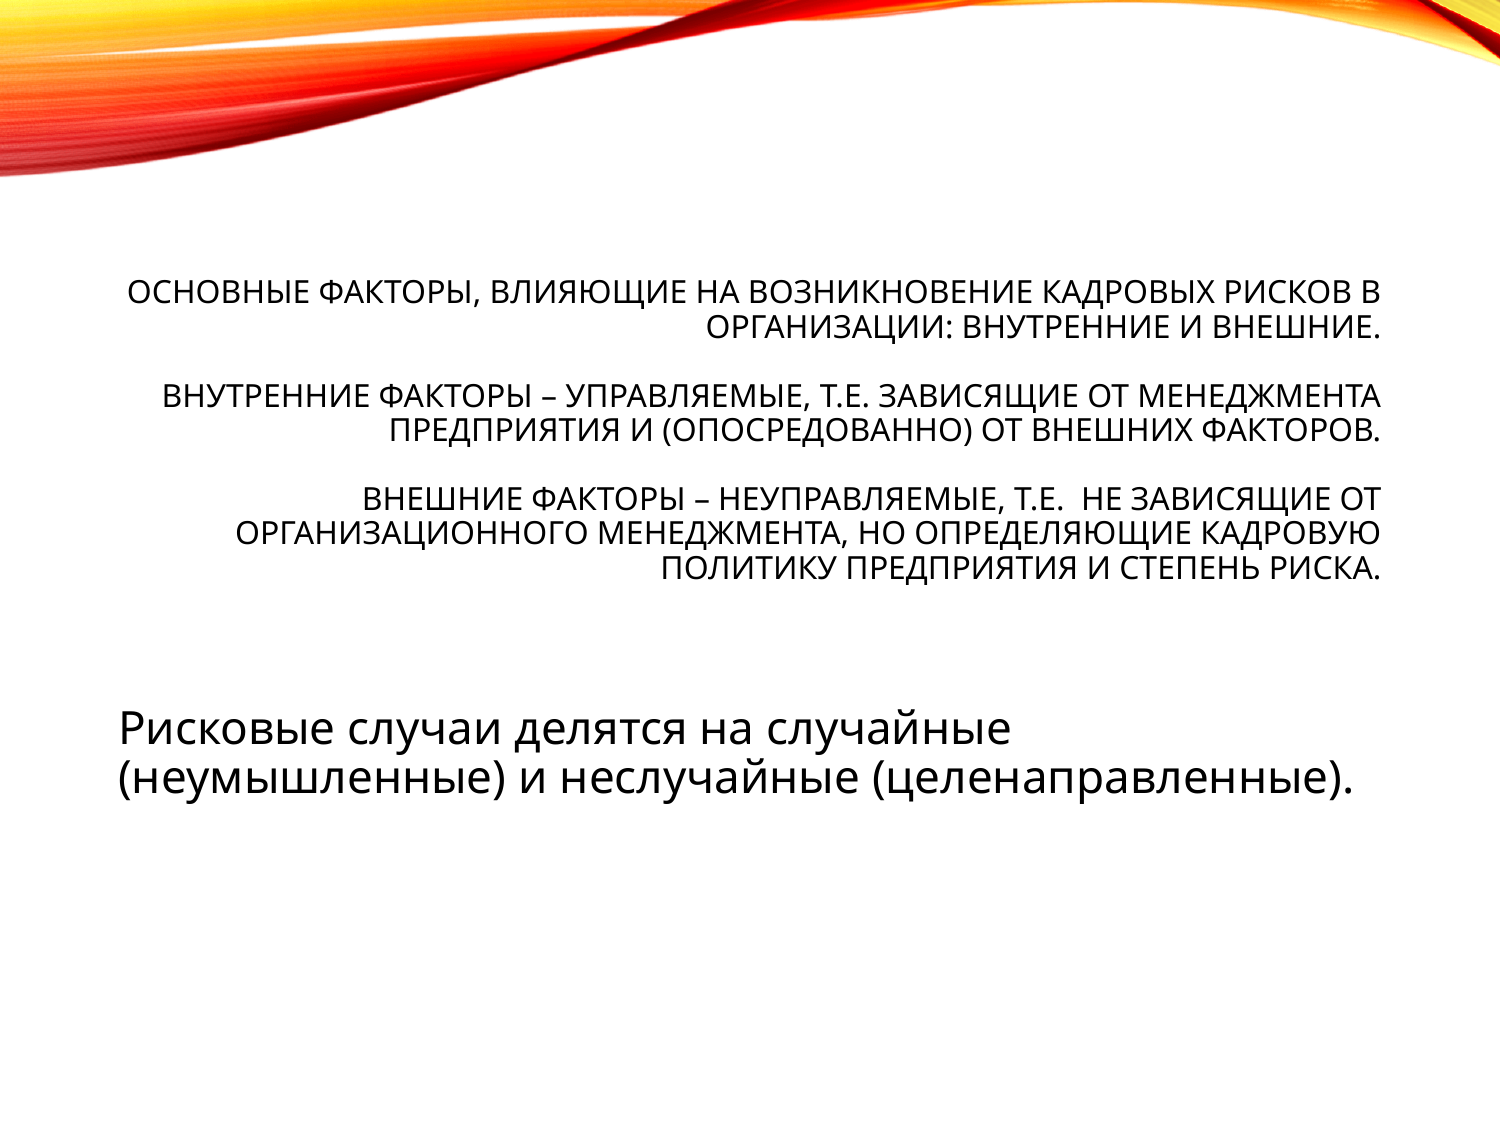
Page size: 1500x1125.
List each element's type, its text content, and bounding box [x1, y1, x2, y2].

picture [0, 0, 1500, 178]
list Рисковые случаи делятся на случайные (неумышленные) и неслучайные (целенаправленные). [103, 697, 1397, 901]
title Основные факторы, влияющие на возникновение кадровых рисков в организации: внутренние и внешние. Внутренние факторы – управляемые, т.е. зависящие от менеджмента предприятия и (опосредованно) от внешних факторов. Внешние факторы – неуправляемые, т.е. не зависящие от организационного менеджмента, но определяющие кадровую политику предприятия и степень риска. [103, 194, 1397, 672]
